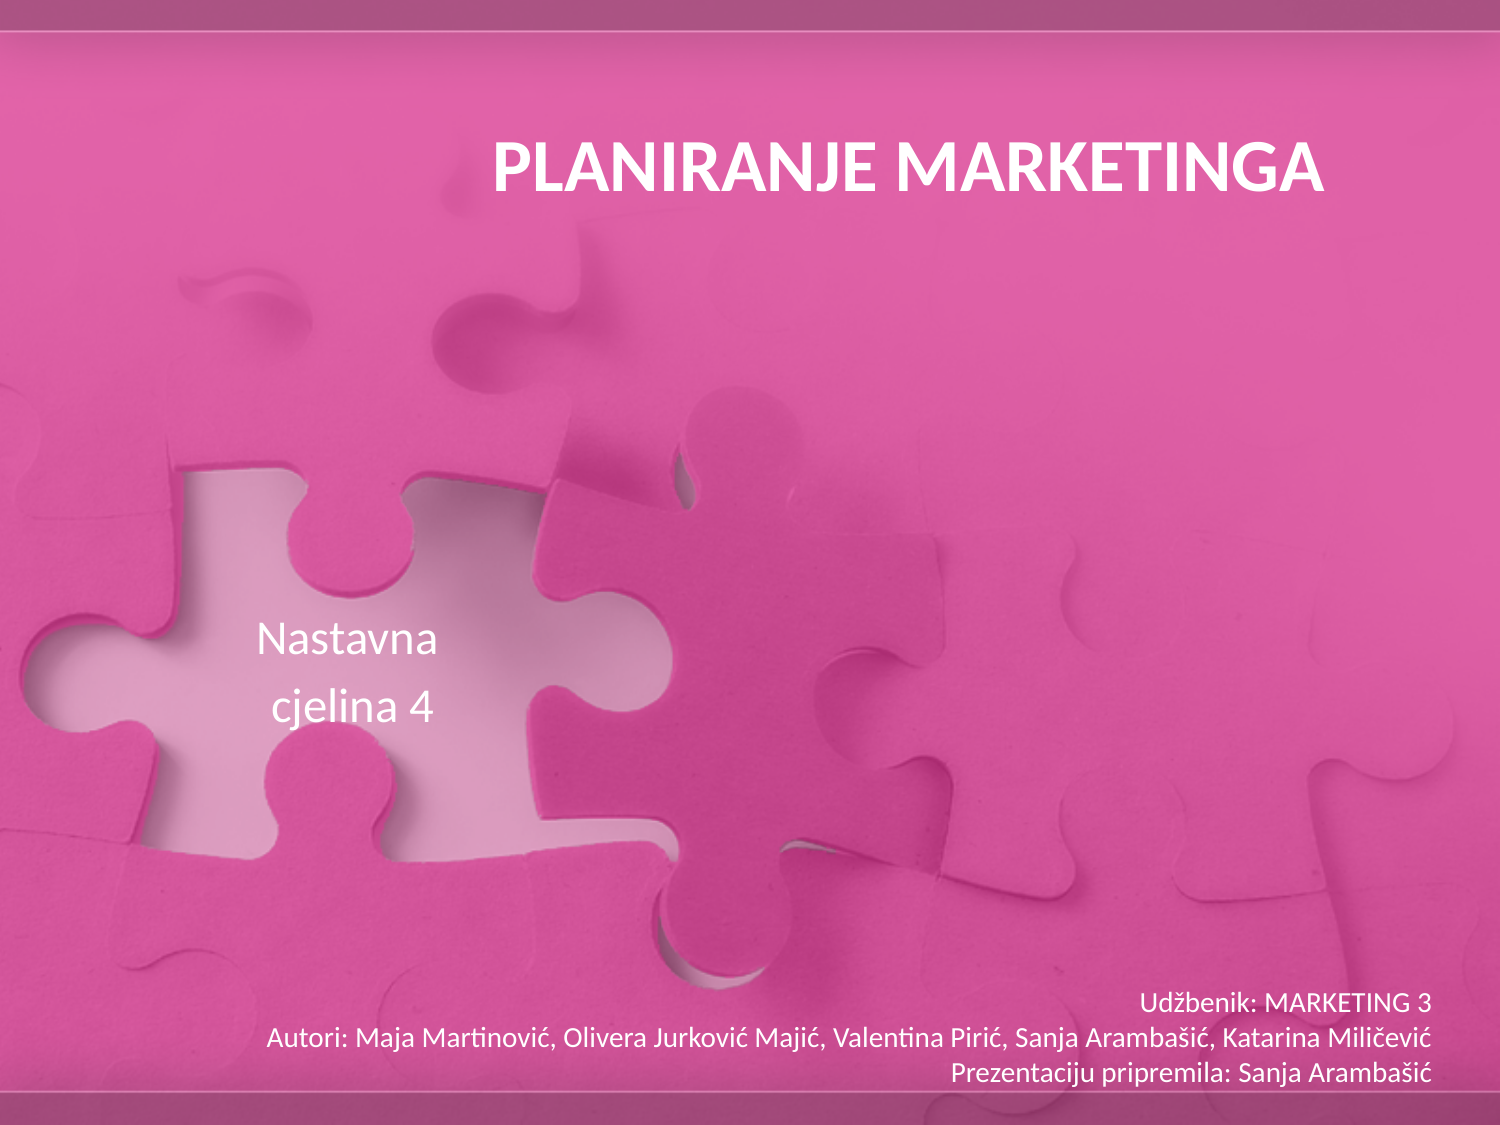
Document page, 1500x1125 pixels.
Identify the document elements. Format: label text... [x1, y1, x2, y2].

text_box PLANIRANJE MARKETINGA [318, 109, 1500, 357]
subtitle Nastavna cjelina 4 [112, 597, 594, 740]
text_box Udžbenik: MARKETING 3 Autori: Maja Martinović, Olivera Jurković Majić, Valentina Pirić, Sanja Arambašić, Katarina Miličević Prezentaciju pripremila: Sanja Arambašić [218, 975, 1447, 1096]
picture [0, 0, 1500, 1125]
